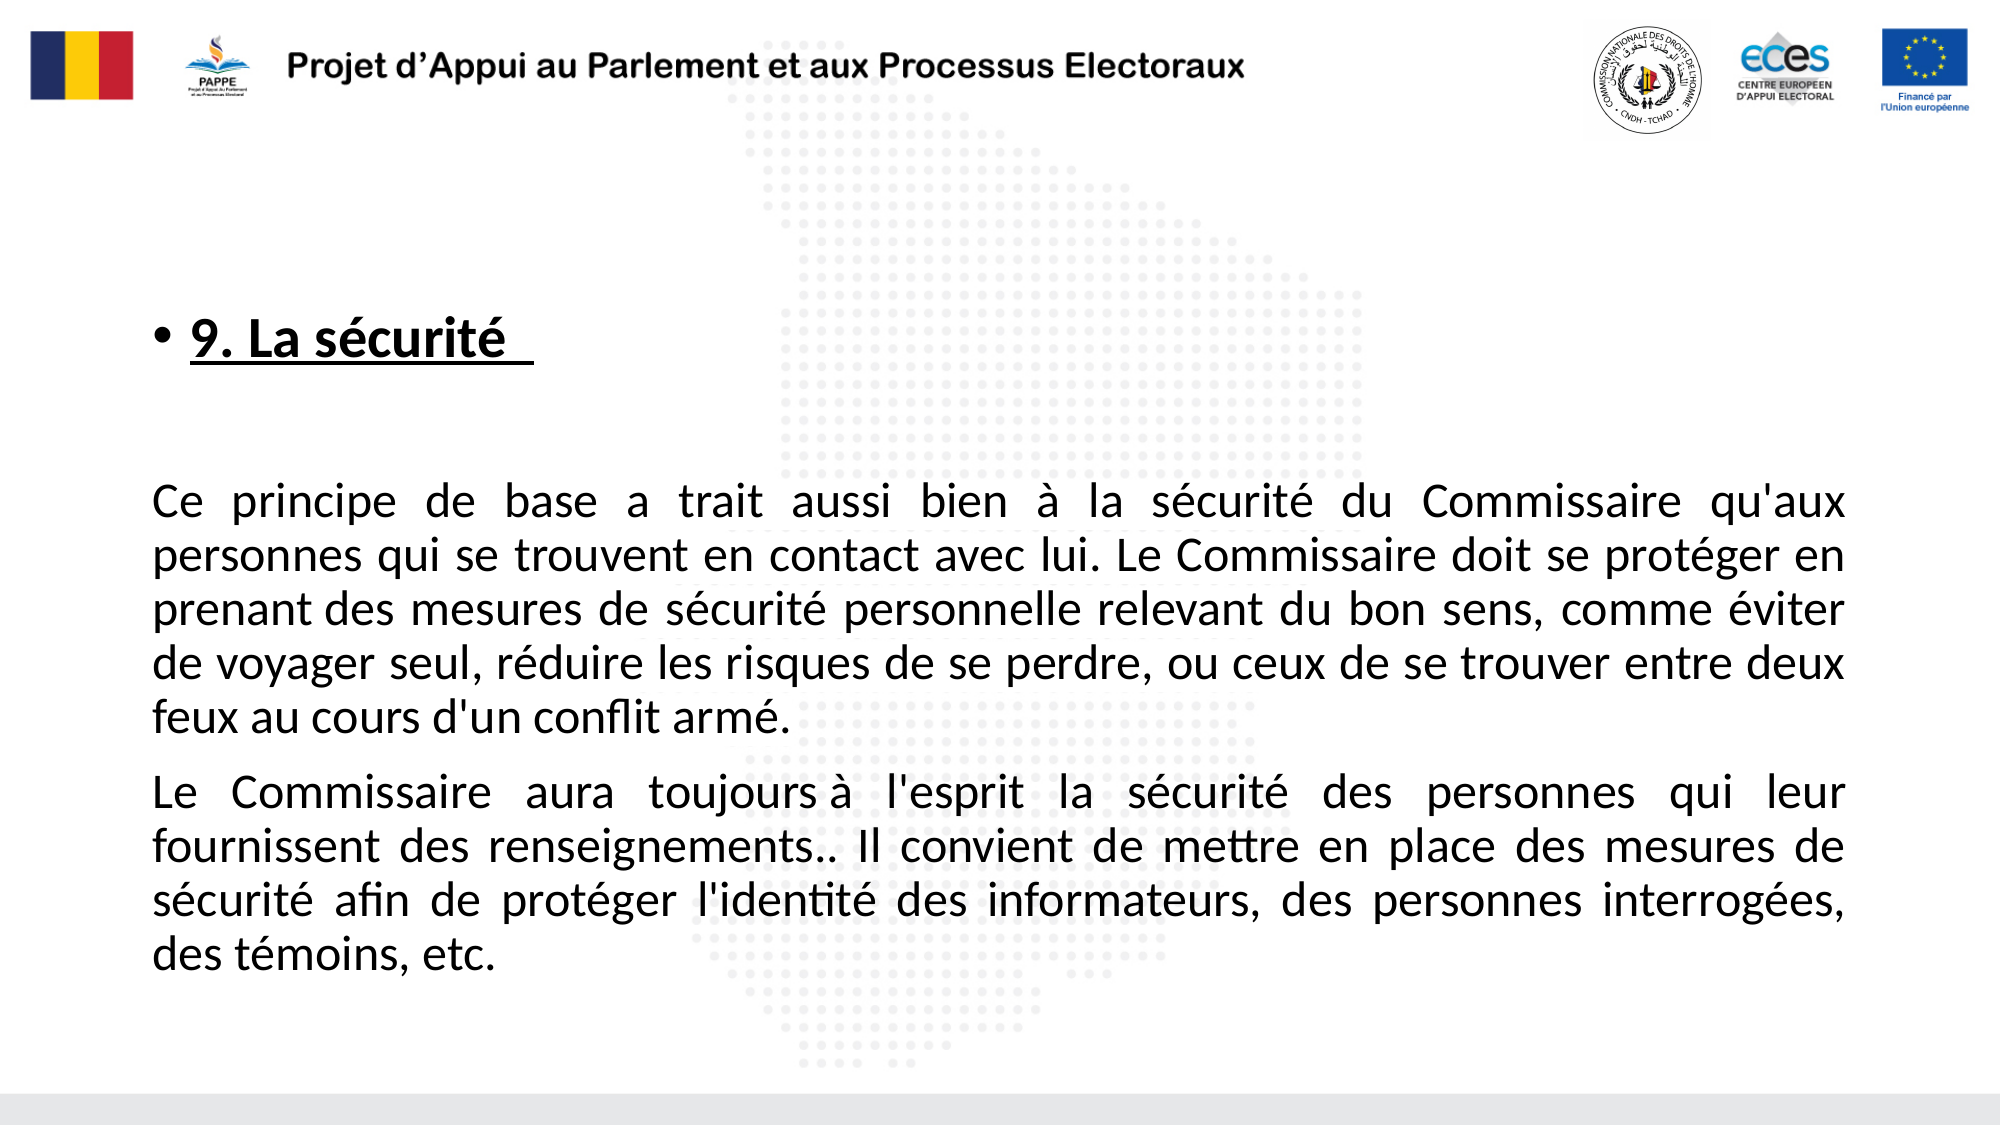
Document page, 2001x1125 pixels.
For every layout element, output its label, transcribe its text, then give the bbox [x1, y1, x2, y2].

list 9. La sécurité Ce principe de base a trait aussi bien à la sécurité du Commissaire qu'aux personnes qui se trouvent en contact avec lui. Le Commissaire doit se protéger en prenant des mesures de sécurité personnelle relevant du bon sens, comme éviter de voyager seul, réduire les risques de se perdre, ou ceux de se trouver entre deux feux au cours d'un conflit armé. Le Commissaire aura toujours à l'esprit la sécurité des personnes qui leur fournissent des renseignements.. Il convient de mettre en place des mesures de sécurité afin de protéger l'identité des informateurs, des personnes interrogées, des témoins, etc. [137, 299, 1863, 1014]
picture [0, 0, 2000, 1125]
